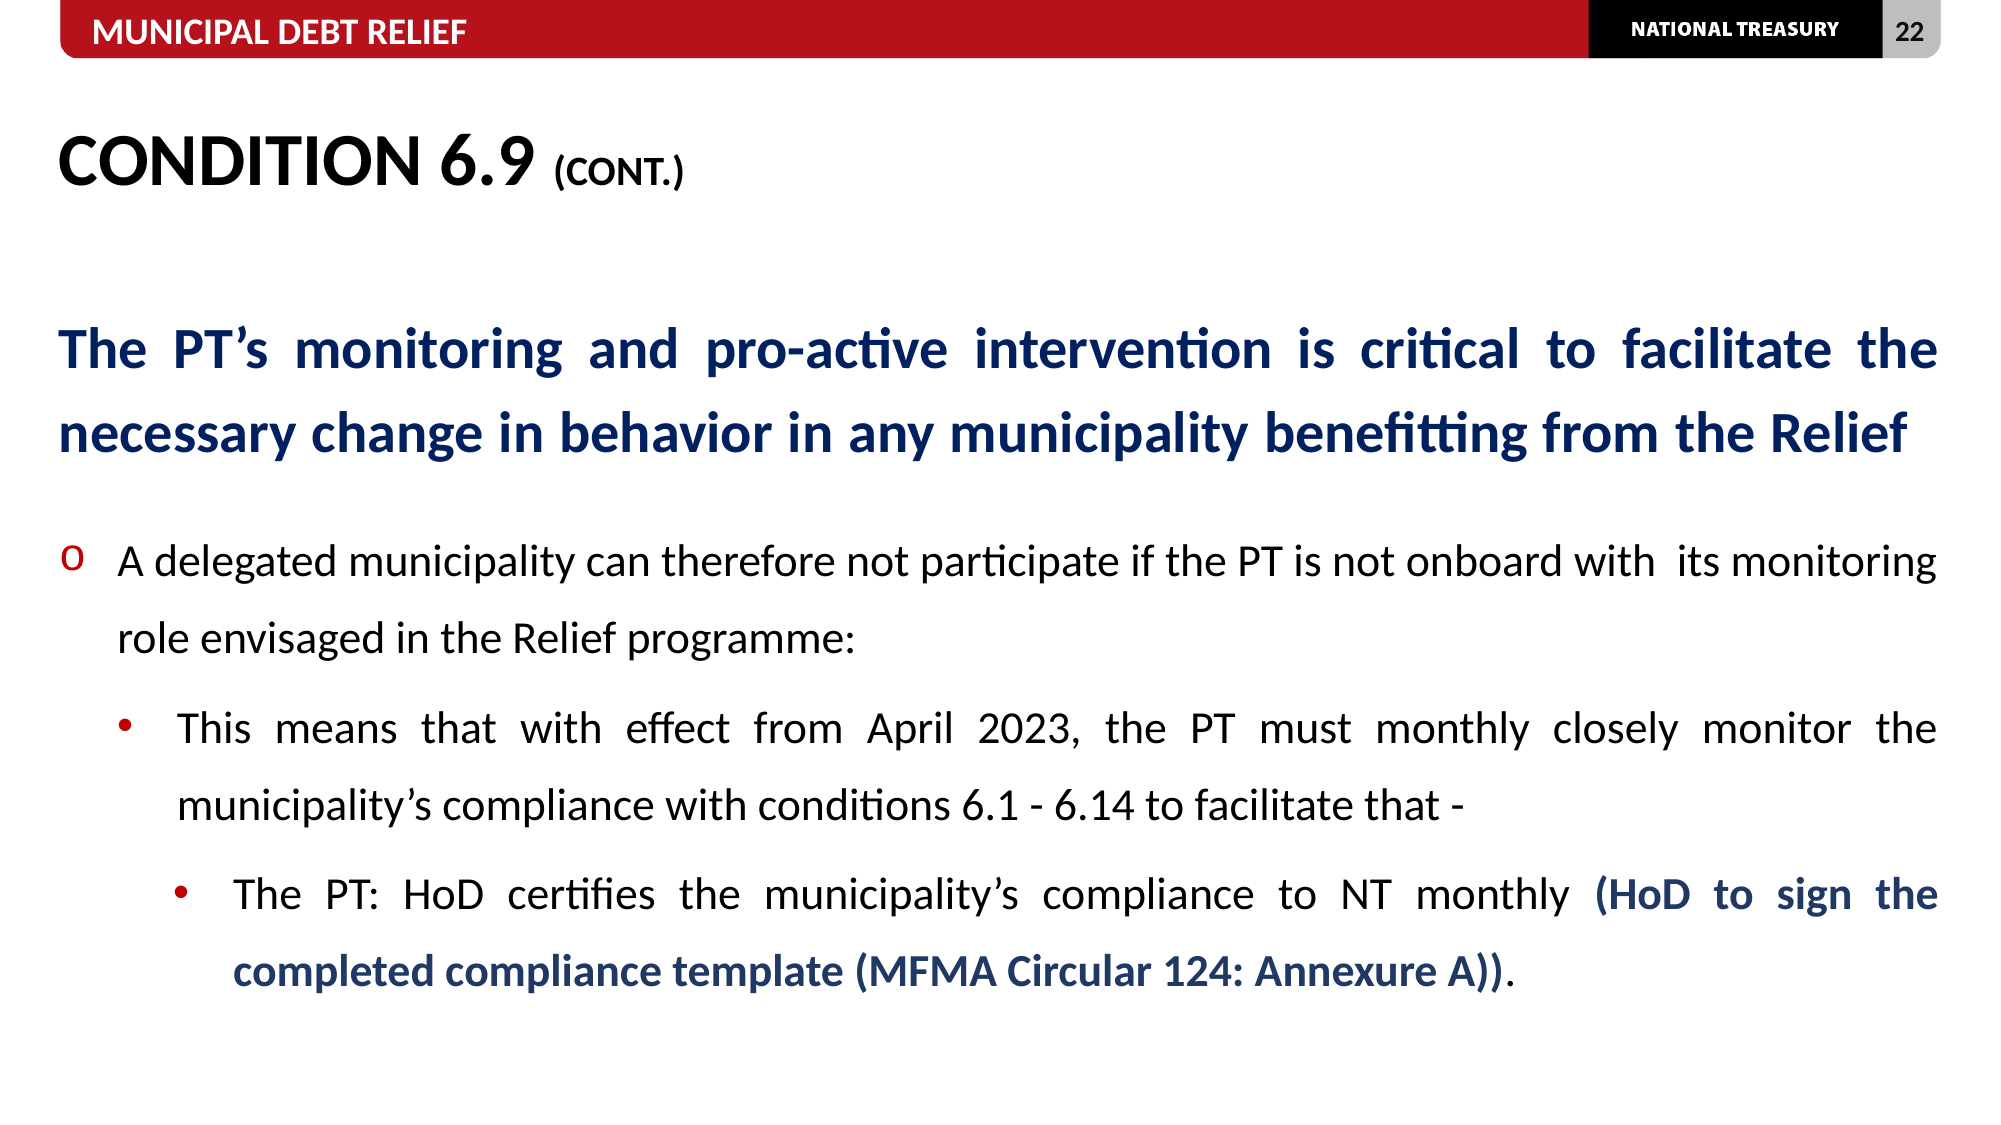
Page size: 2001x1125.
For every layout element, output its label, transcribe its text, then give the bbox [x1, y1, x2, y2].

title CONDITION 6.9 (CONT.) [43, 94, 1954, 242]
list The PT’s monitoring and pro-active intervention is critical to facilitate the necessary change in behavior in any municipality benefitting from the Relief A delegated municipality can therefore not participate if the PT is not onboard with its monitoring role envisaged in the Relief programme: This means that with effect from April 2023, the PT must monthly closely monitor the municipality’s compliance with conditions 6.1 - 6.14 to facilitate that - The PT: HoD certifies the municipality’s compliance to NT monthly (HoD to sign the completed compliance template (MFMA Circular 124: Annexure A)). [43, 288, 1954, 1083]
picture [1, 0, 1999, 1125]
